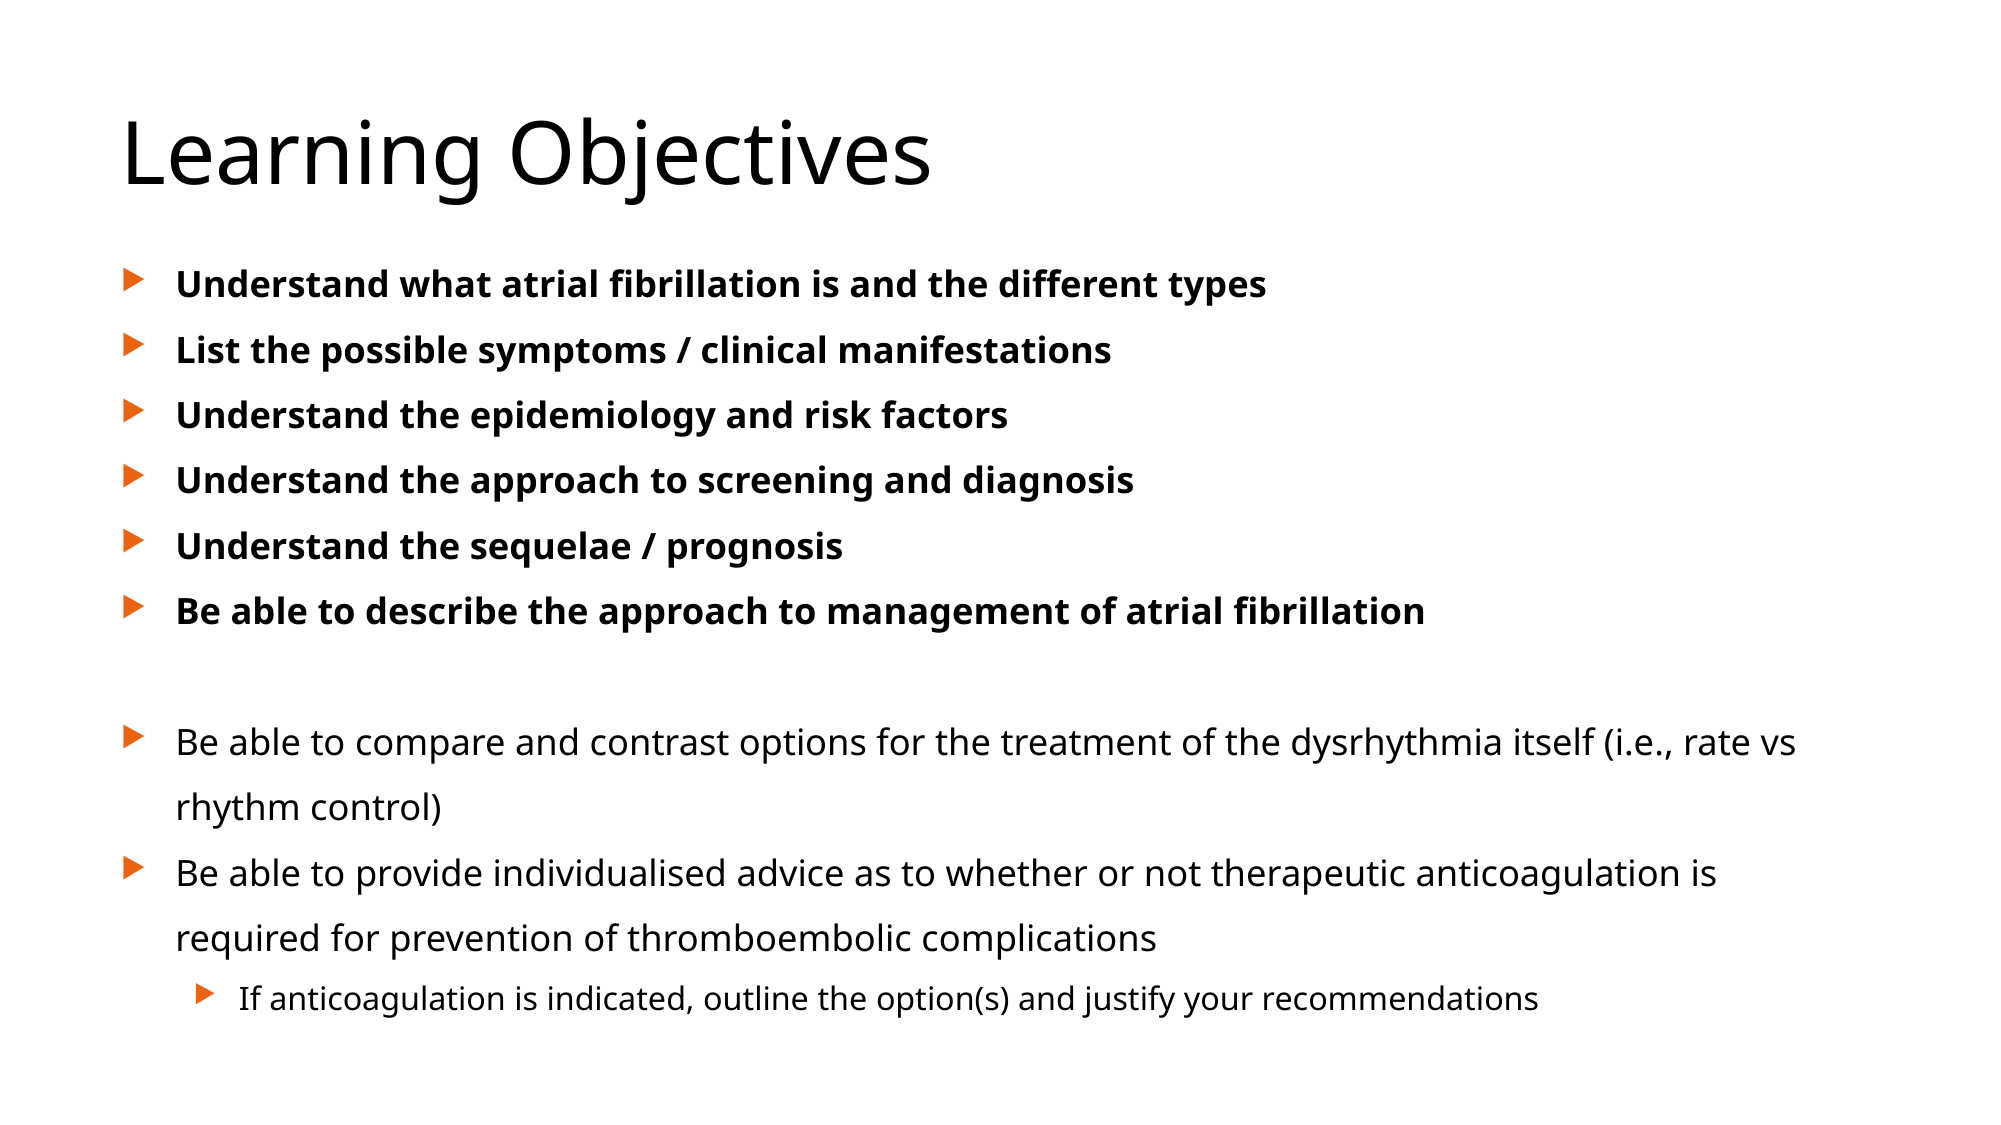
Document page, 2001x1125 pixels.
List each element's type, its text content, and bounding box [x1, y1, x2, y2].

list Understand what atrial fibrillation is and the different types List the possible symptoms / clinical manifestations Understand the epidemiology and risk factors Understand the approach to screening and diagnosis Understand the sequelae / prognosis Be able to describe the approach to management of atrial fibrillation Be able to compare and contrast options for the treatment of the dysrhythmia itself (i.e., rate vs rhythm control) Be able to provide individualised advice as to whether or not therapeutic anticoagulation is required for prevention of thromboembolic complications If anticoagulation is indicated, outline the option(s) and justify your recommendations [105, 231, 1854, 1025]
title Learning Objectives [105, 66, 1649, 231]
